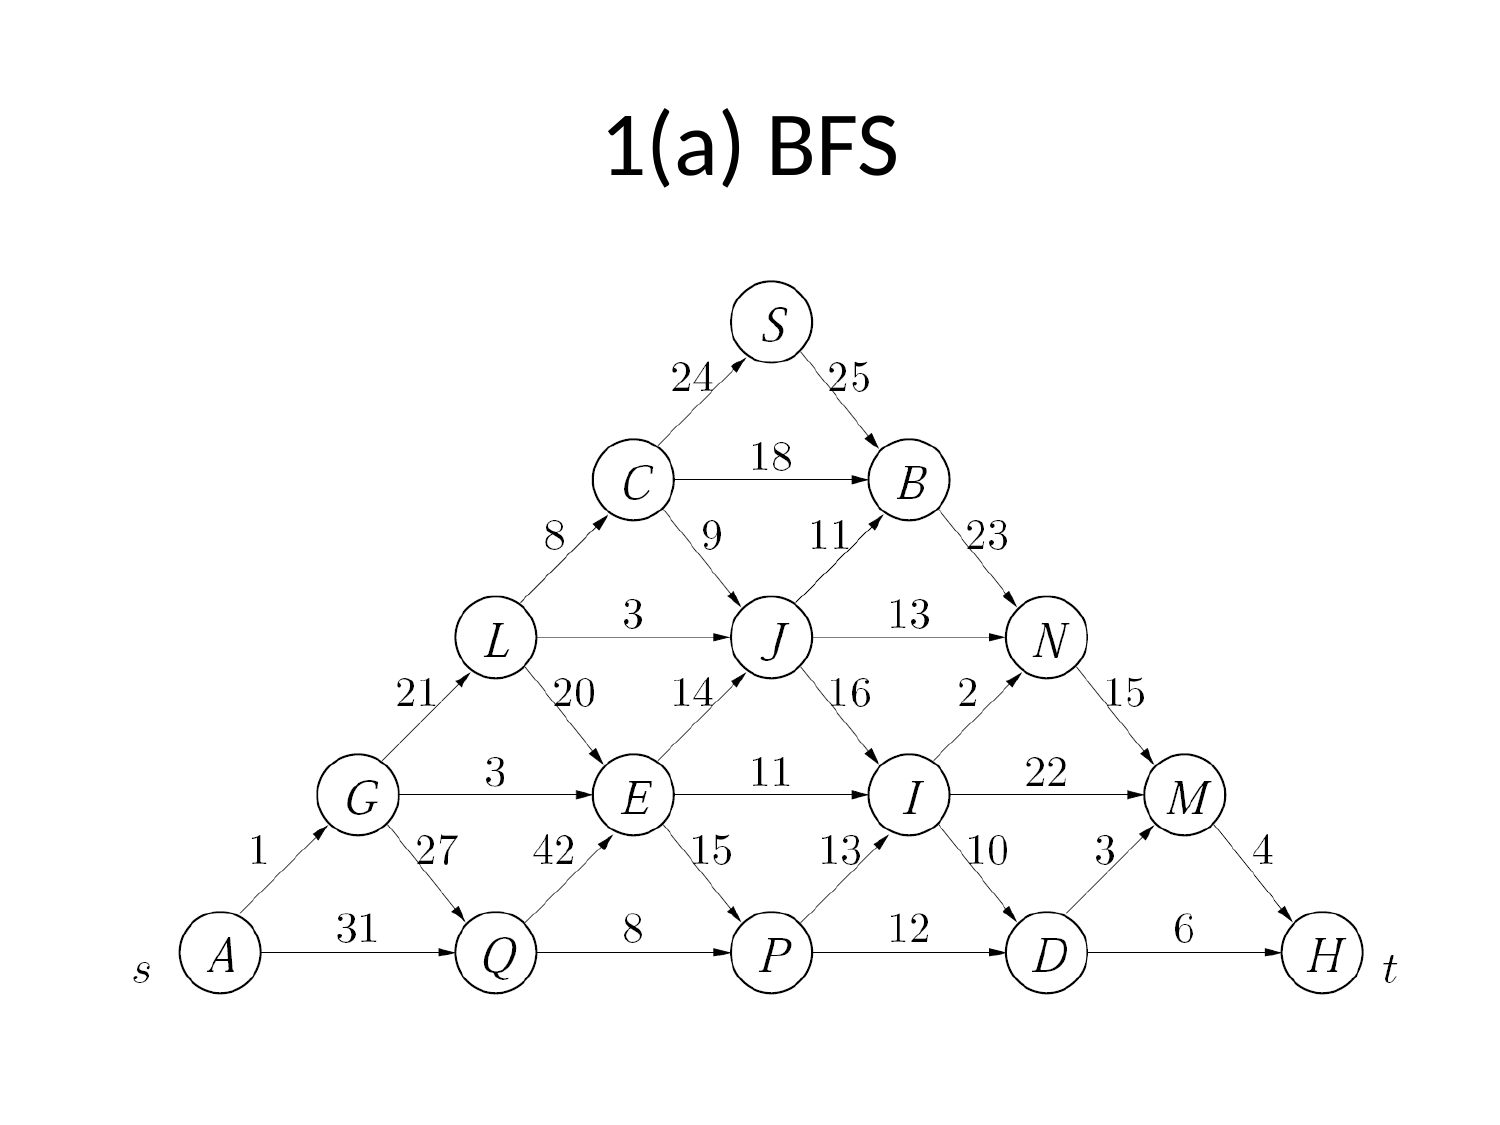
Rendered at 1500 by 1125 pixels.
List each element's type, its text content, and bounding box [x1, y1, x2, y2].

title 1(a) BFS [75, 45, 1425, 233]
picture [123, 278, 1400, 1001]
